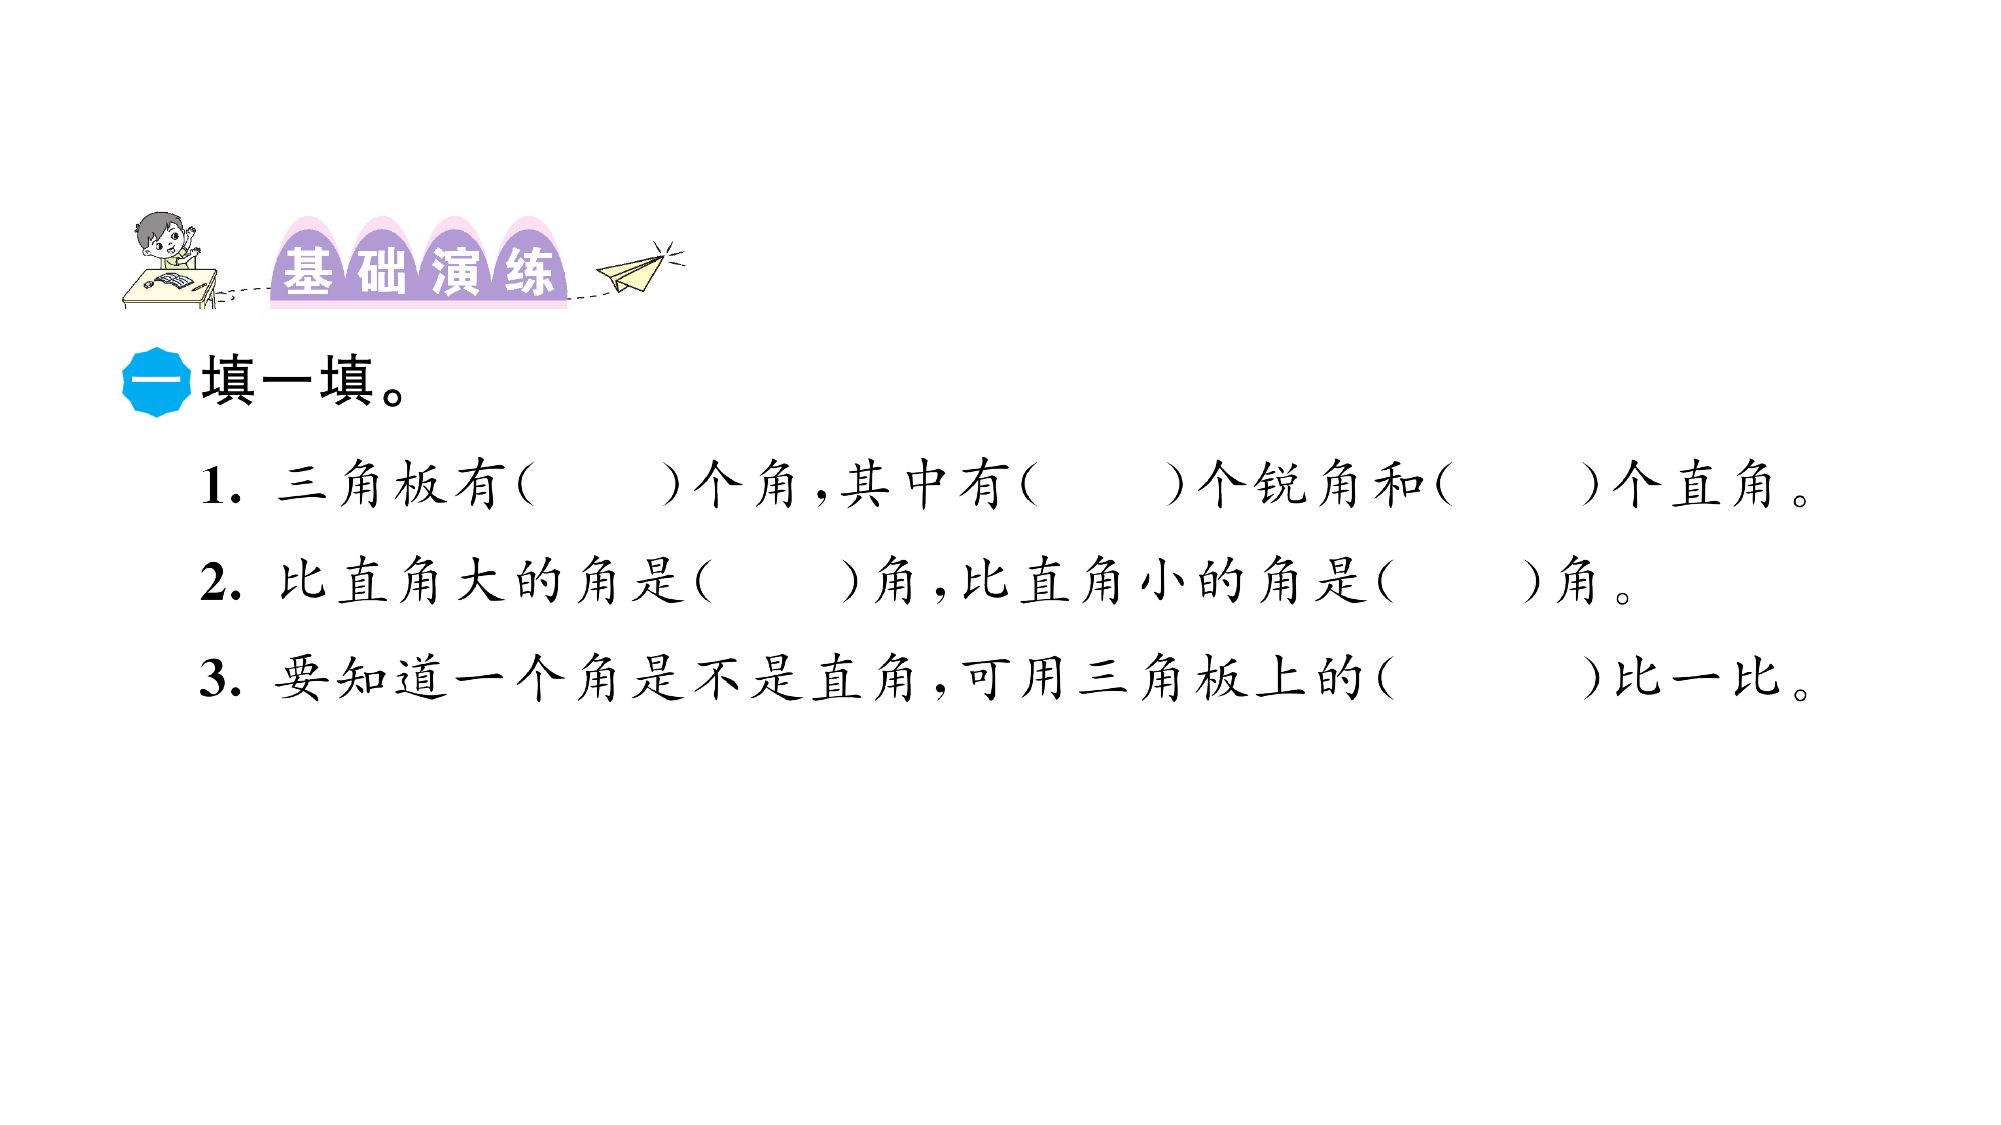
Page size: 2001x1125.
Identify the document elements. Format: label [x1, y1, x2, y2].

picture [118, 177, 2000, 715]
